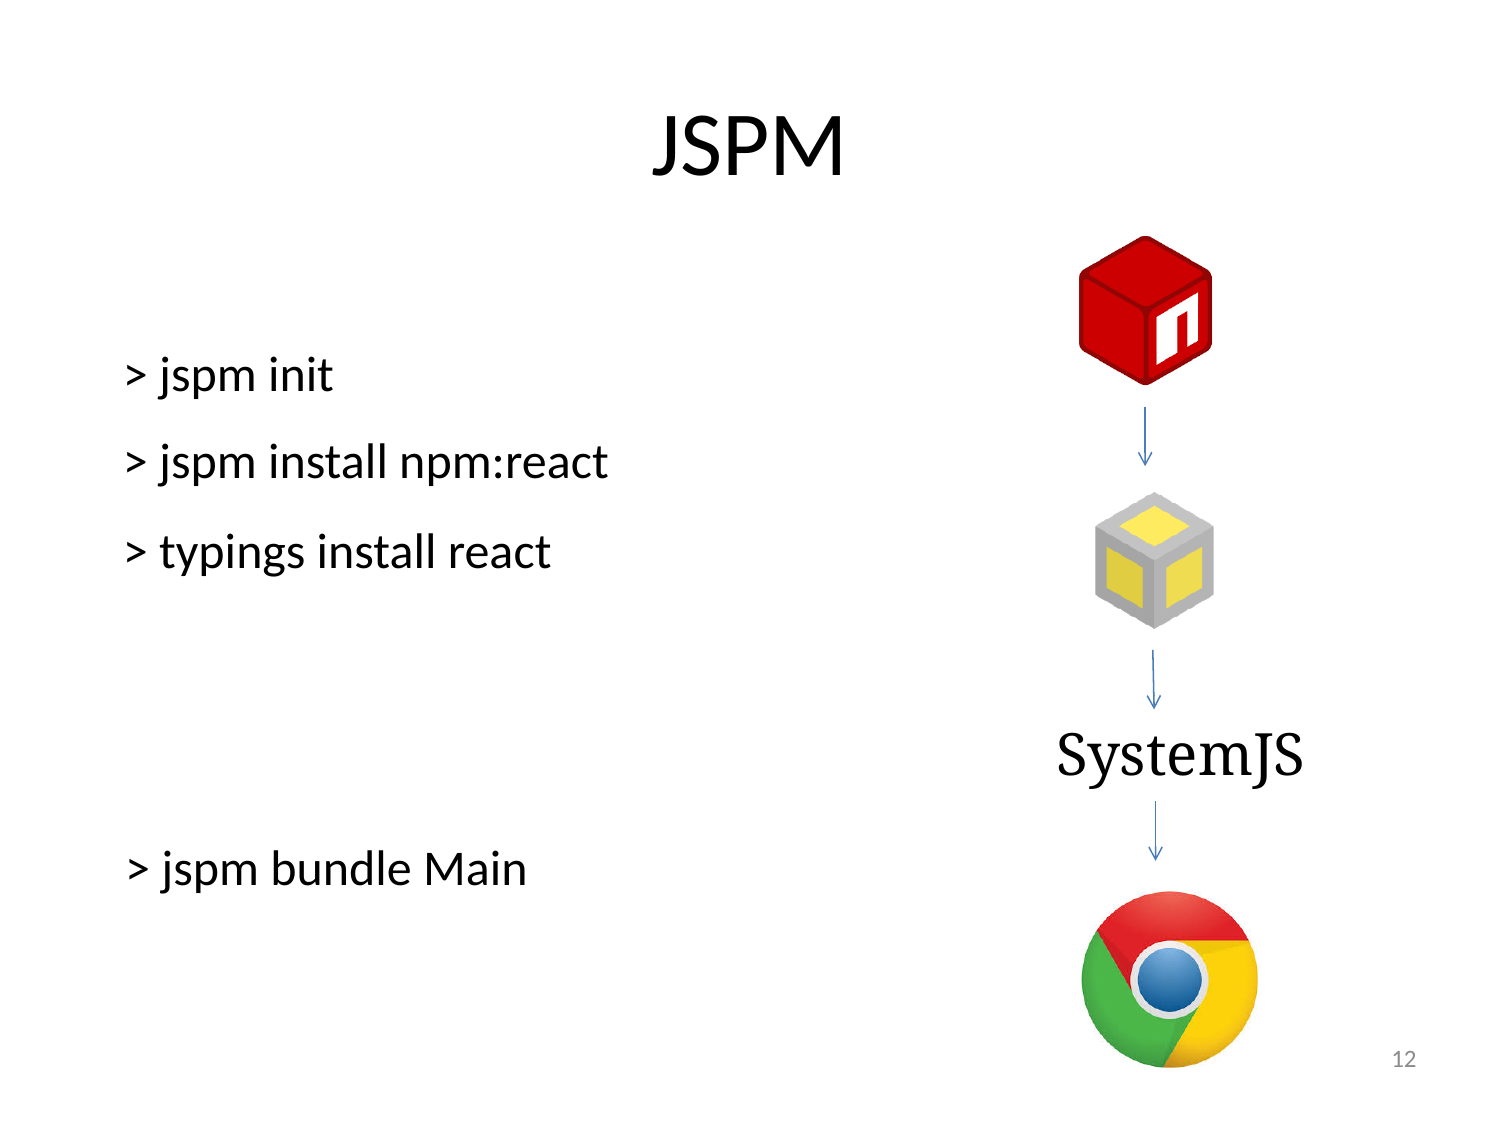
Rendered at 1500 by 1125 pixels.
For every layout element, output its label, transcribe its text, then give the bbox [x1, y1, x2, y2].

picture [1069, 234, 1221, 386]
title JSPM [75, 45, 1425, 233]
text_box > jspm init > jspm install npm:react > typings install react [108, 333, 859, 766]
text_box SystemJS [1041, 709, 1321, 795]
picture [1081, 891, 1258, 1068]
slide_number 12 [1081, 1027, 1432, 1087]
text_box > jspm bundle Main [110, 827, 543, 903]
picture [1065, 471, 1243, 650]
